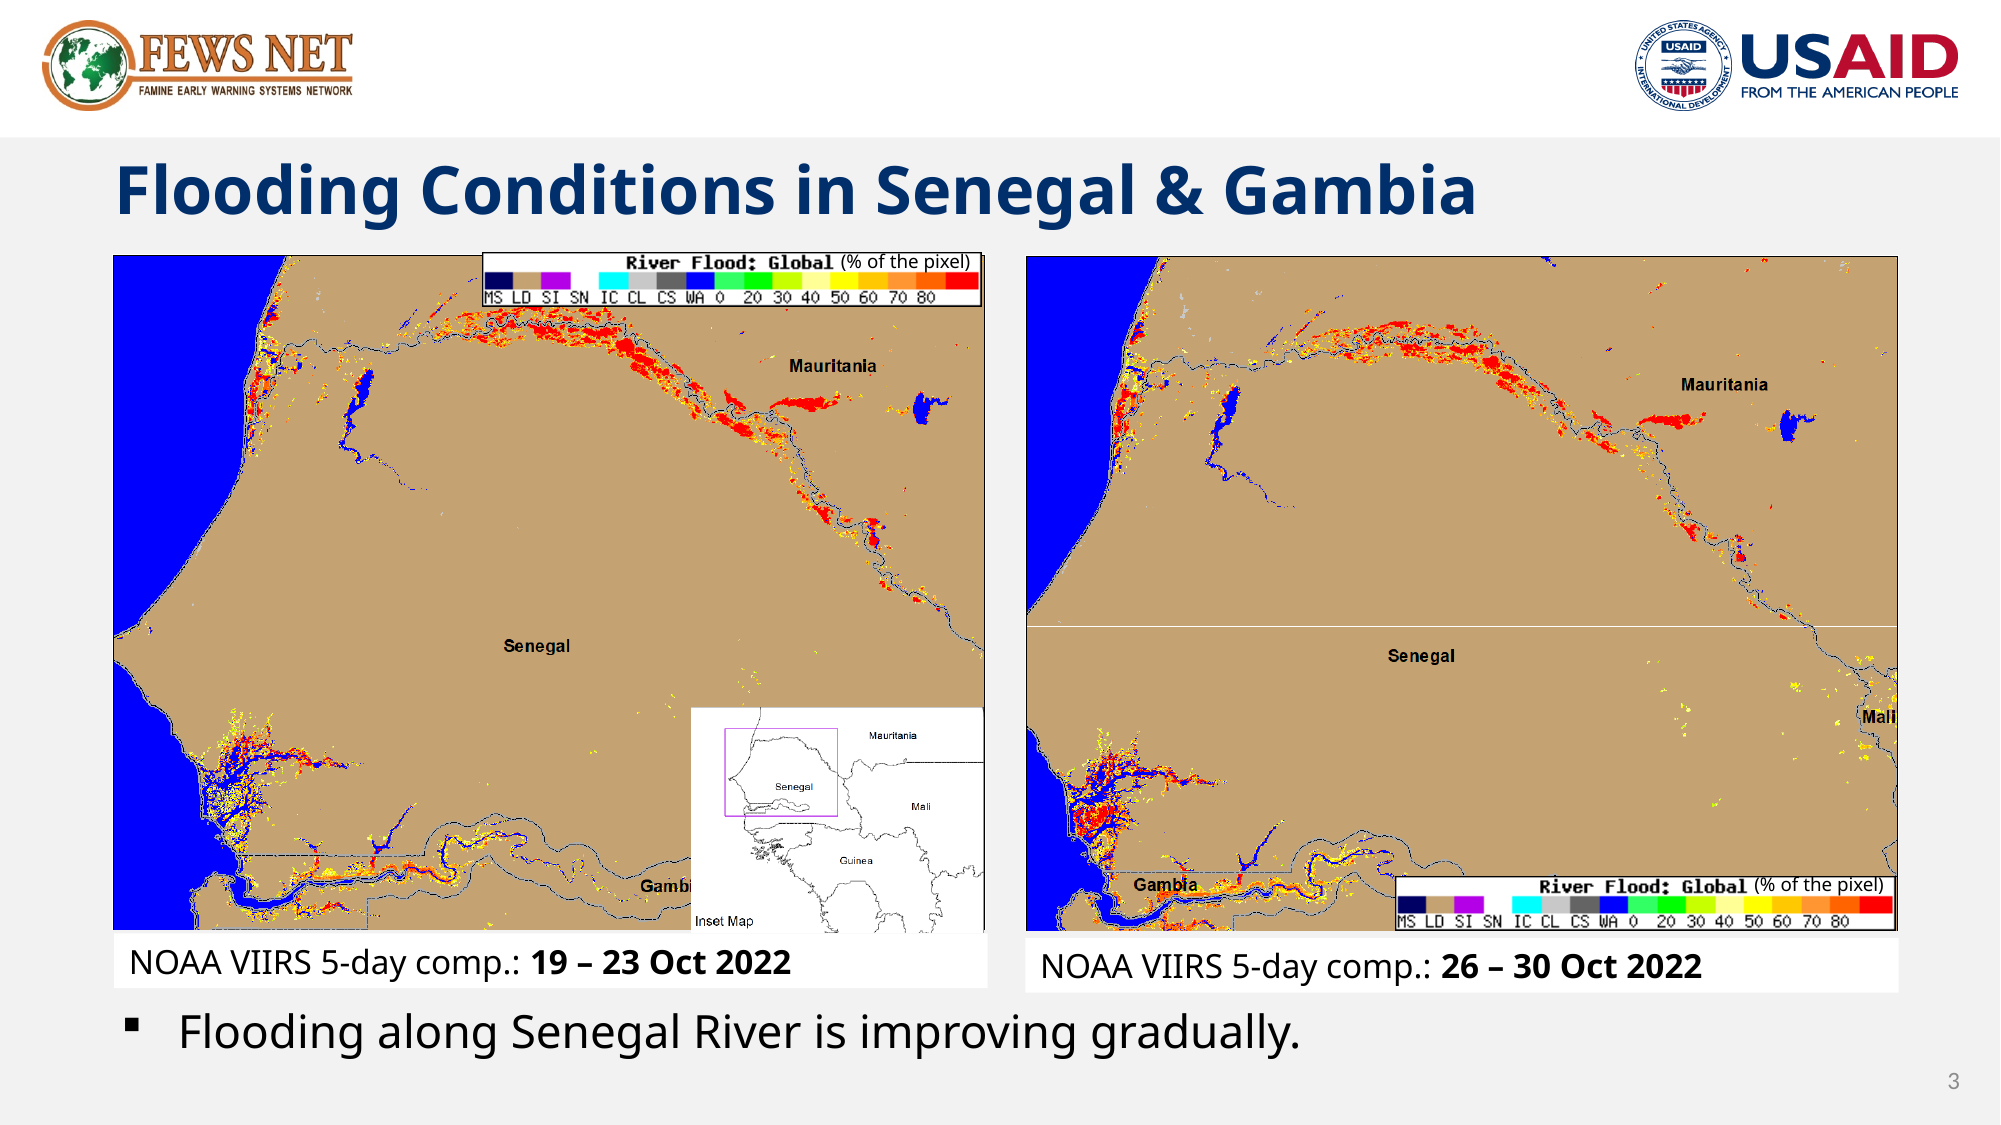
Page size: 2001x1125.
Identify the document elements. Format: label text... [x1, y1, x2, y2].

picture [112, 254, 987, 933]
title Flooding Conditions in Senegal & Gambia [99, 127, 1900, 248]
text_box NOAA VIIRS 5-day comp.: 26 – 30 Oct 2022 [1025, 937, 1899, 993]
picture [42, 20, 353, 111]
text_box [1395, 865, 1896, 931]
text_box NOAA VIIRS 5-day comp.: 19 – 23 Oct 2022 [114, 936, 988, 989]
text_box Flooding along Senegal River is improving gradually. [106, 995, 1896, 1066]
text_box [481, 241, 983, 308]
picture [1024, 255, 1900, 931]
picture [1635, 20, 1958, 111]
